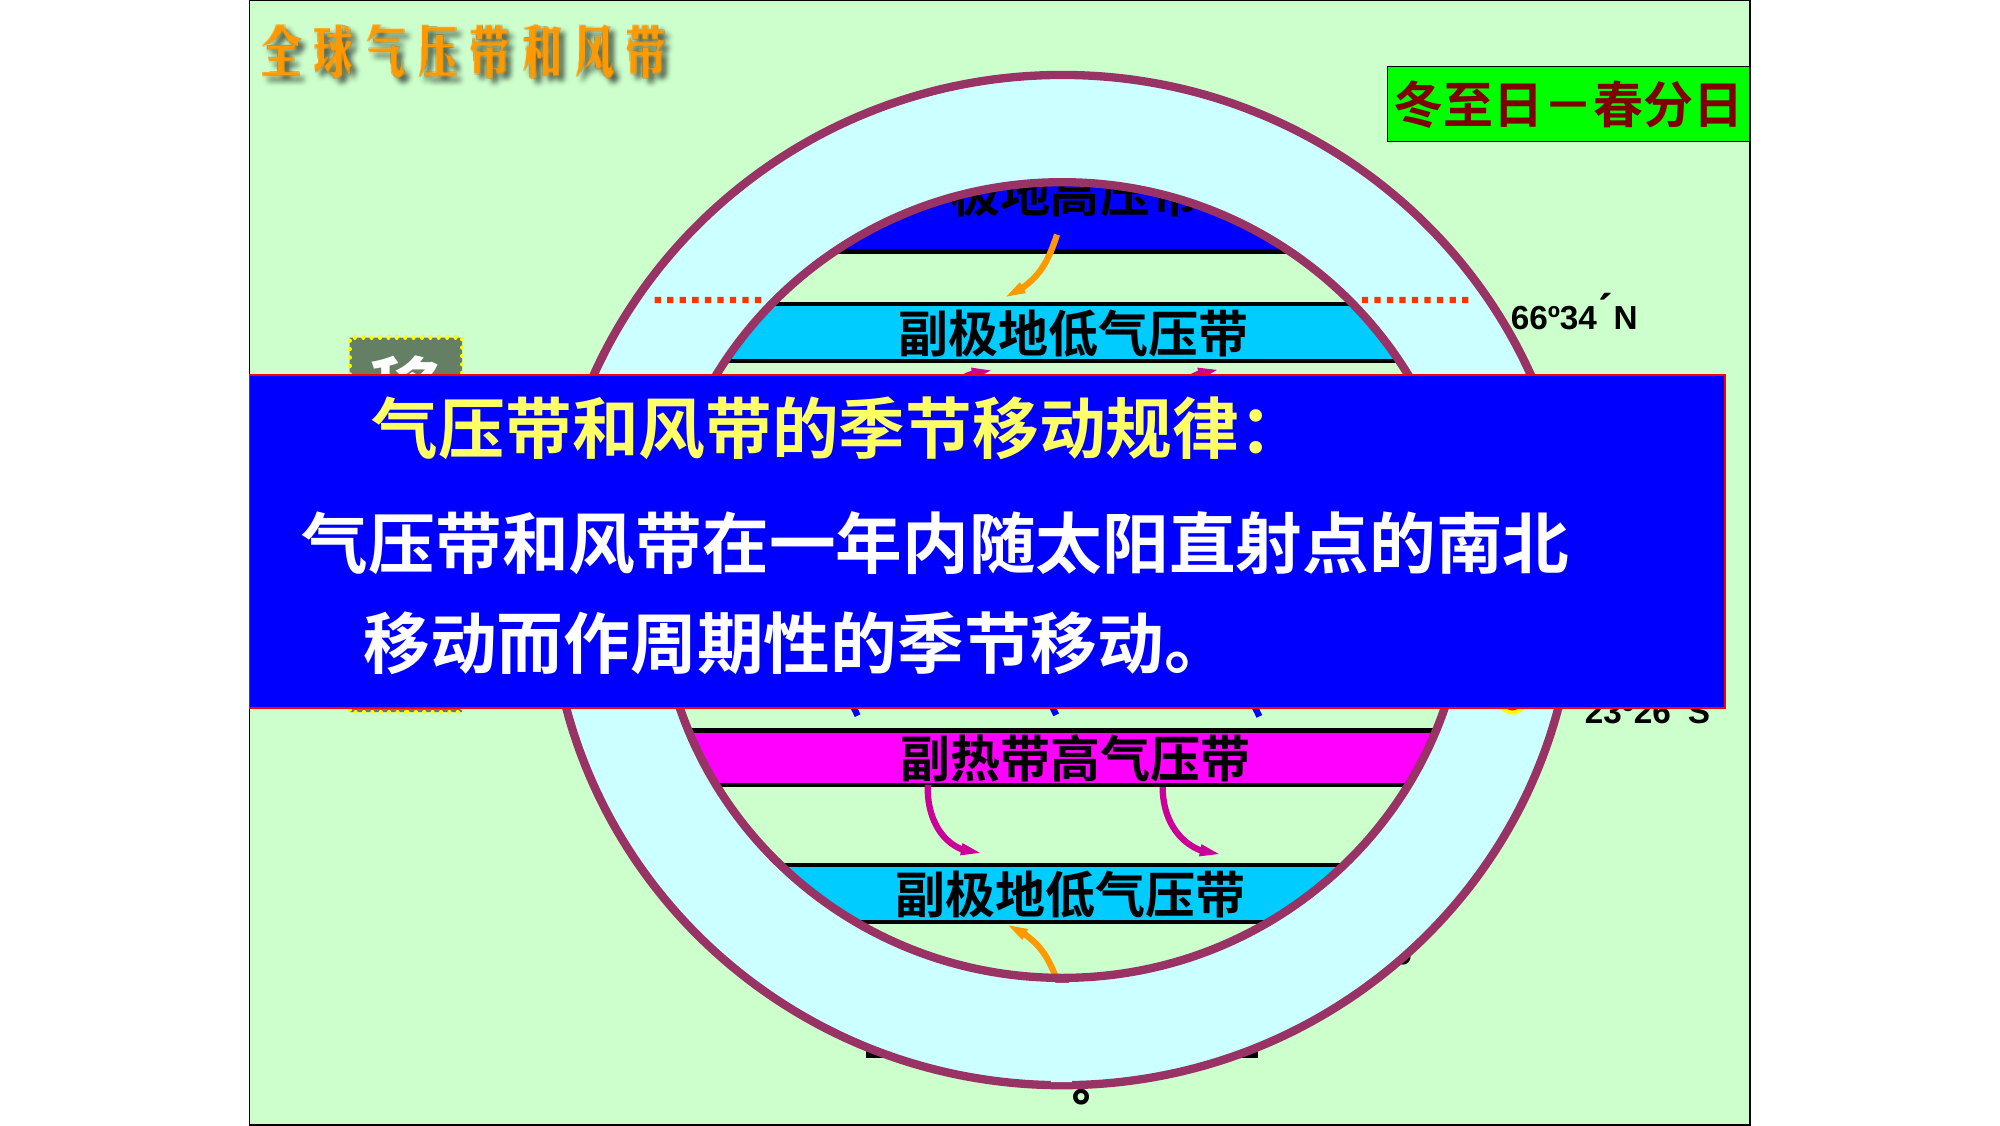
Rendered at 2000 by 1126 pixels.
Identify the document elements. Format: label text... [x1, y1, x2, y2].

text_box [1495, 271, 1788, 743]
text_box 冬至日－春分日 [1387, 66, 1750, 142]
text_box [579, 710, 1559, 1084]
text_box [579, 155, 1559, 298]
text_box [249, 709, 1750, 1126]
text_box 移动规律 [349, 709, 463, 713]
text_box [788, 74, 1337, 153]
text_box 移动规律 [349, 337, 463, 375]
text_box 气压带和风带的季节移动规律： [249, 375, 554, 709]
picture [261, 24, 675, 89]
text_box [566, 710, 574, 735]
text_box 气压带和风带在一年内随太阳直射点的南北 移动而作周期性的季节移动。 [287, 475, 549, 690]
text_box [554, 299, 1490, 701]
text_box [249, 0, 1750, 375]
